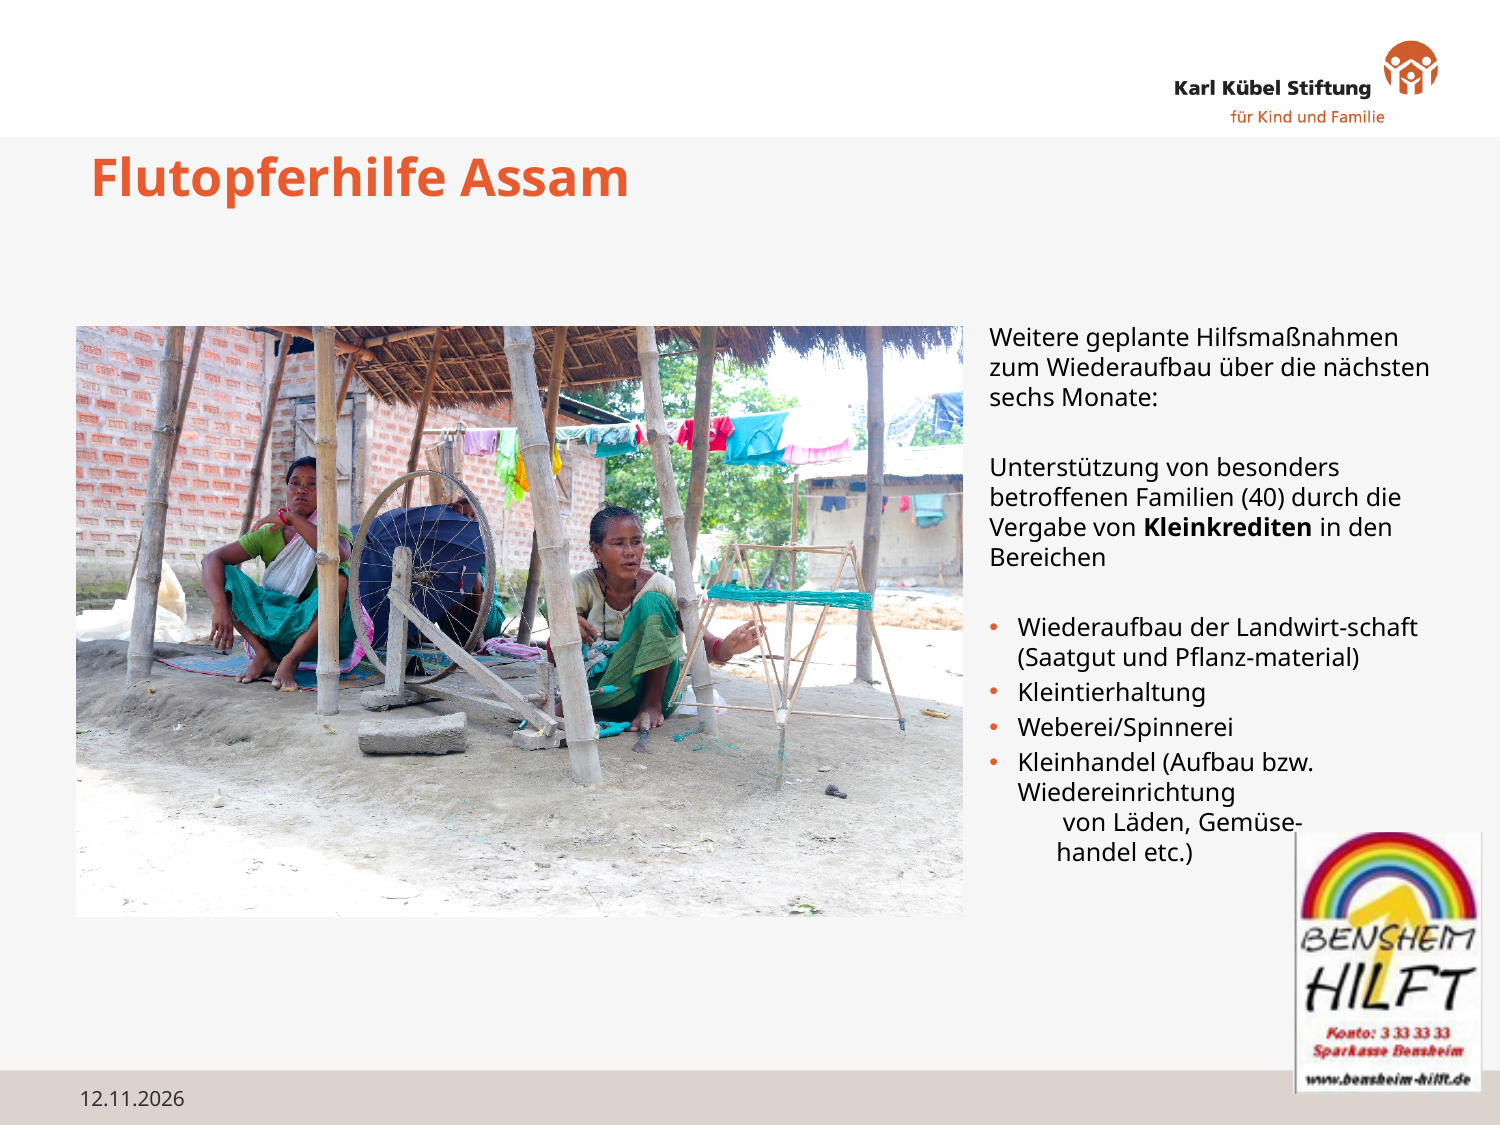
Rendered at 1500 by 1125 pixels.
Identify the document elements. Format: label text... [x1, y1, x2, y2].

picture [1293, 832, 1483, 1095]
picture [1175, 37, 1438, 126]
title Flutopferhilfe Assam [75, 137, 1425, 279]
text_box Weitere geplante Hilfsmaßnahmen zum Wiederaufbau über die nächsten sechs Monate: Unterstützung von besonders betroffenen Familien (40) durch die Vergabe von Kleinkrediten in den Bereichen Wiederaufbau der Landwirt-schaft (Saatgut und Pflanz-material) Kleintierhaltung Weberei/Spinnerei Kleinhandel (Aufbau bzw. Wiedereinrichtung von Läden, Gemüse- handel etc.) [974, 314, 1447, 1024]
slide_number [64, 1070, 243, 1125]
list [76, 325, 963, 917]
